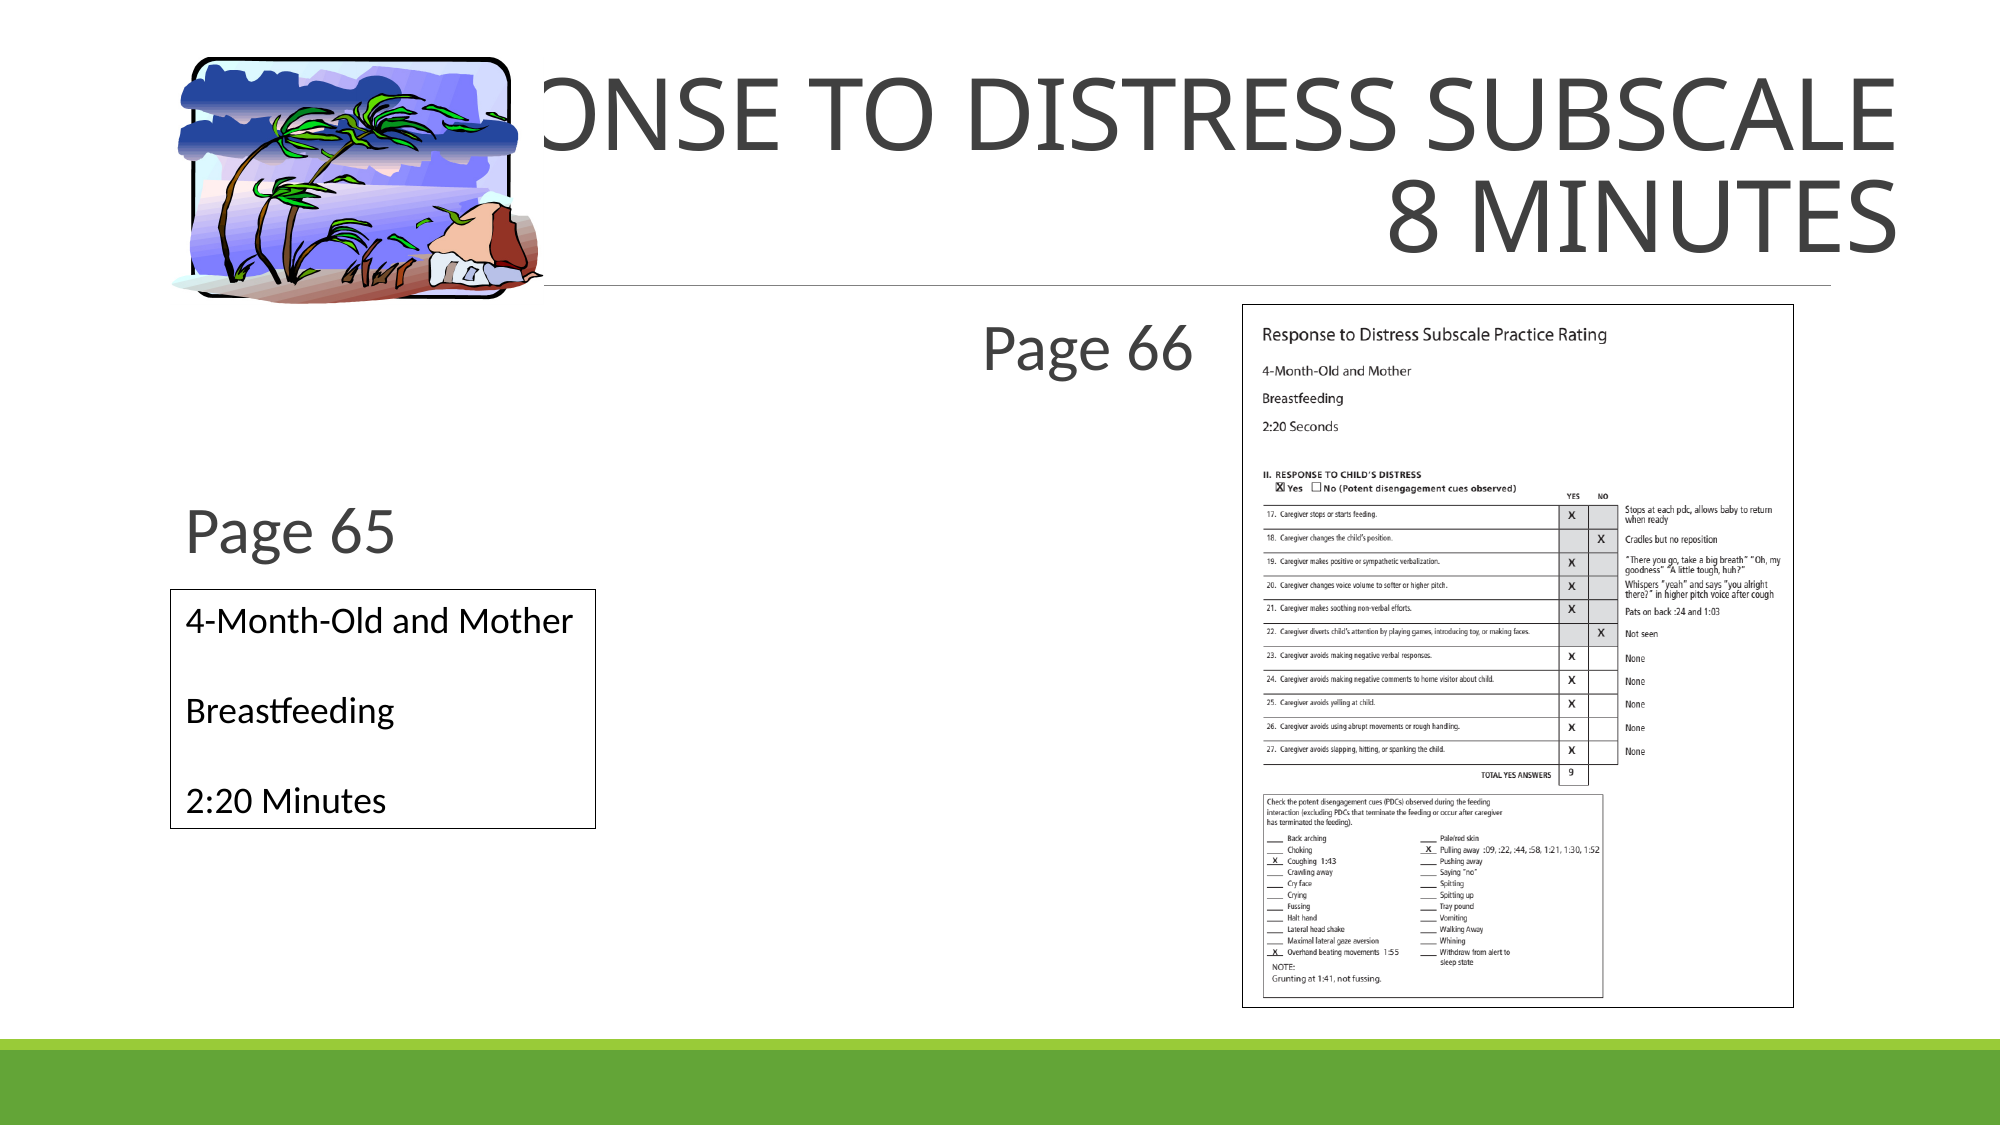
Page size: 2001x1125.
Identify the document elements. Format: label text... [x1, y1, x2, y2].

picture [1242, 304, 1795, 1008]
list Page 65 [170, 488, 447, 589]
title RESPONSE TO DISTRESS SUBSCALE 8 MINUTES [67, 51, 1916, 290]
picture [170, 56, 545, 306]
text_box 4-Month-Old and Mother Breastfeeding 2:20 Minutes [170, 589, 596, 829]
text_box Page 66 [967, 305, 1240, 407]
